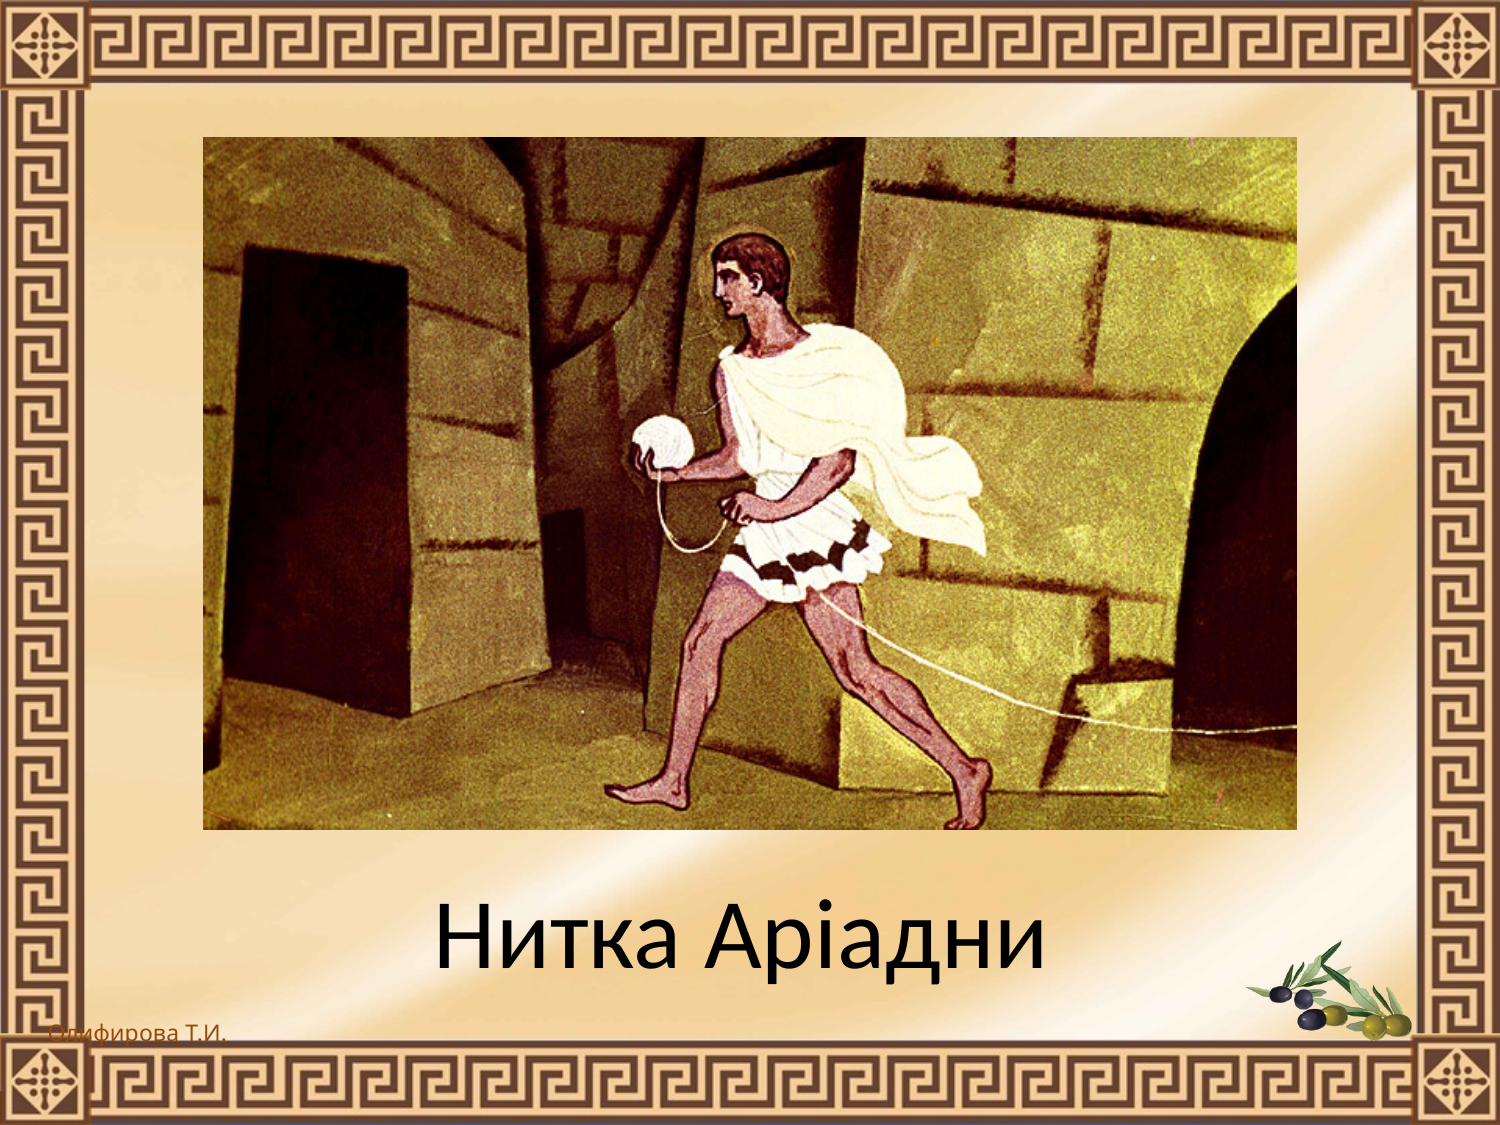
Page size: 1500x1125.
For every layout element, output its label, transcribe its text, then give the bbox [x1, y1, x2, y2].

picture [0, 0, 1500, 1125]
text_box Нитка Аріадни [419, 860, 1128, 996]
